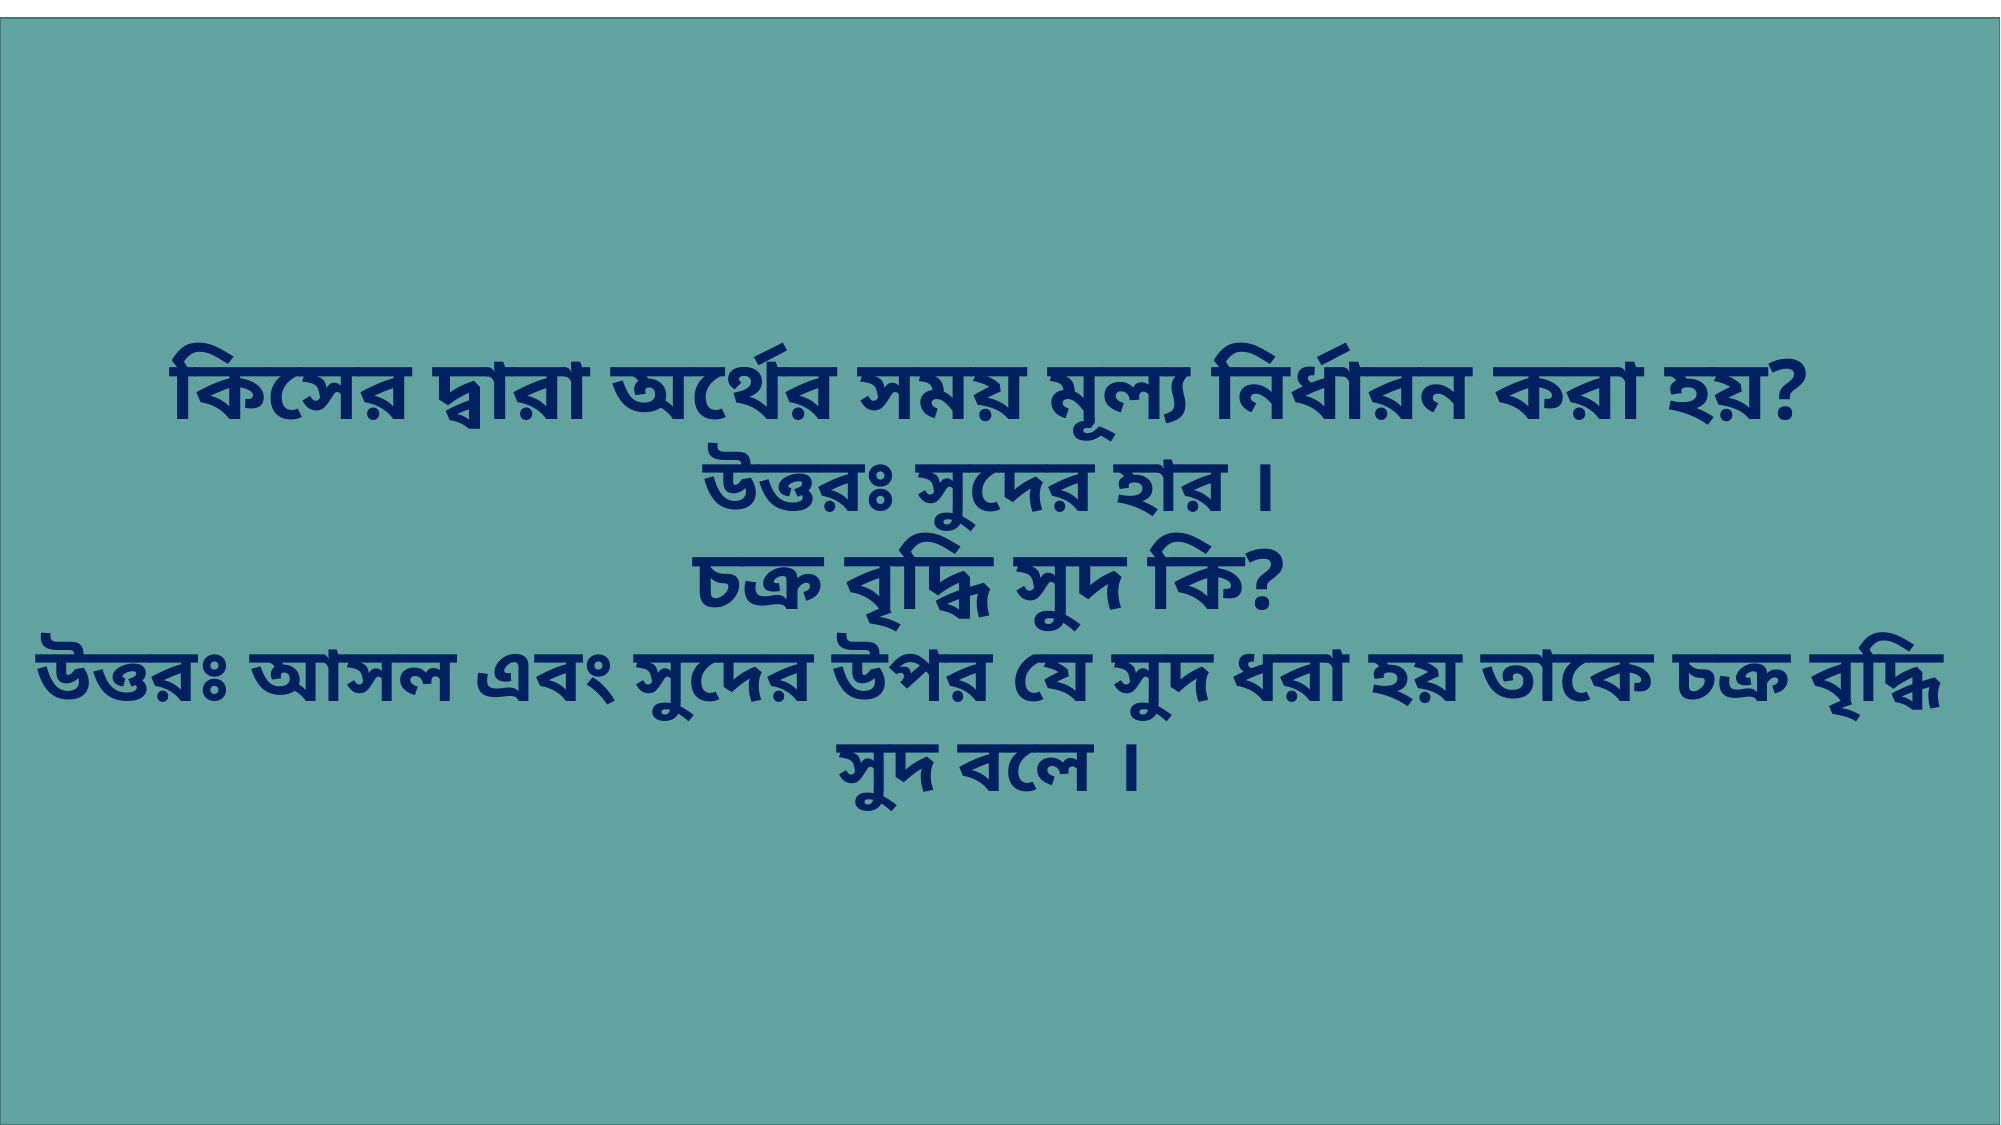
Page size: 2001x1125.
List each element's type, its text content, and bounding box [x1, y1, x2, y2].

text_box কিসের দ্বারা অর্থের সময় মূল্য নির্ধারন করা হয়? উত্তরঃ সুদের হার । চক্র বৃদ্ধি সুদ কি? উত্তরঃ আসল এবং সুদের উপর যে সুদ ধরা হয় তাকে চক্র বৃদ্ধি সুদ বলে । [0, 17, 2000, 1125]
